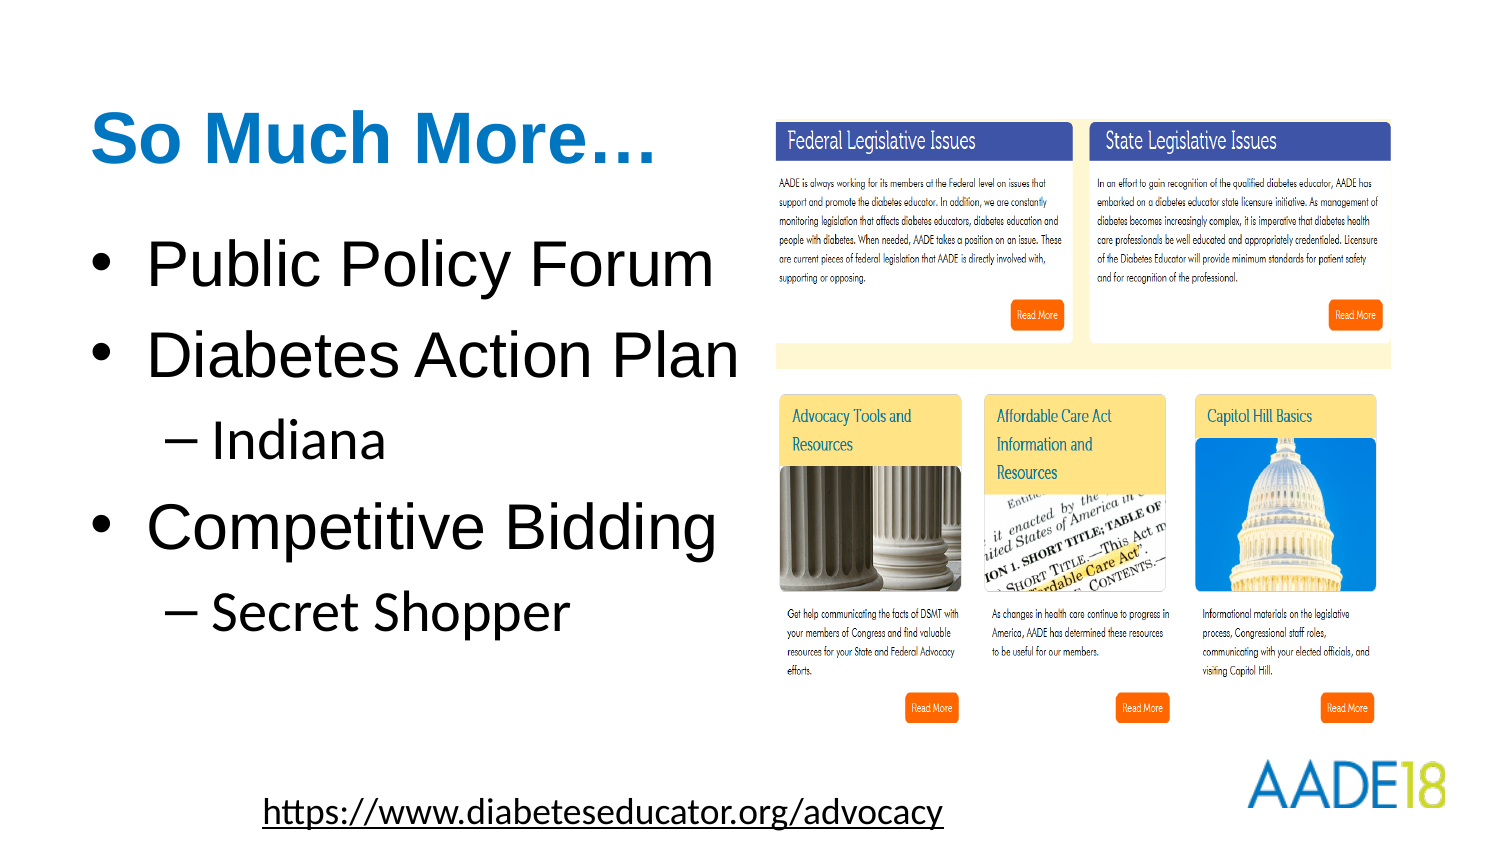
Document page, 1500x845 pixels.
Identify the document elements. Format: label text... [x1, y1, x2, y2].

picture [775, 119, 1392, 724]
title So Much More… [75, 95, 1425, 175]
text_box https://www.diabeteseducator.org/advocacy [247, 779, 968, 839]
list Public Policy Forum Diabetes Action Plan Indiana Competitive Bidding Secret Shopper [75, 214, 1425, 755]
